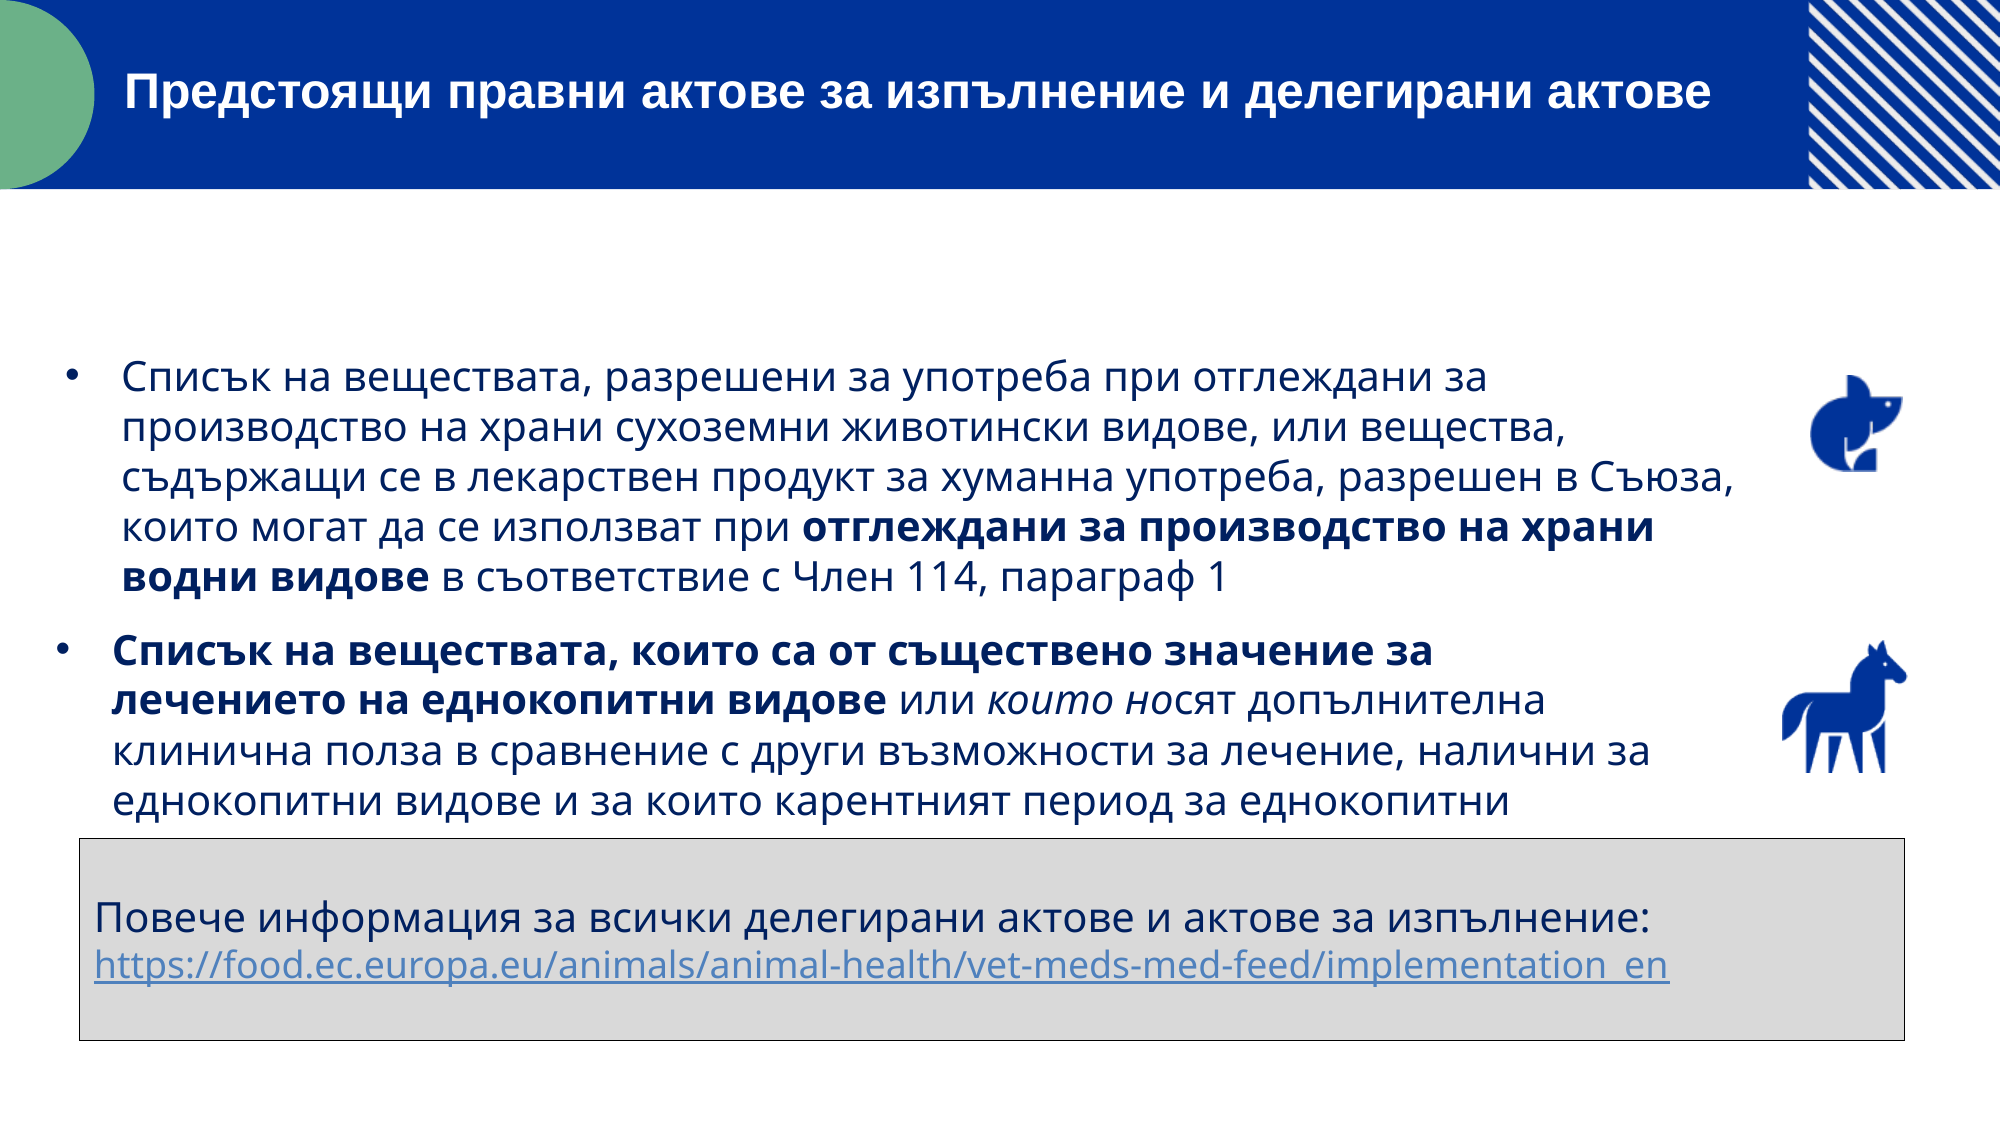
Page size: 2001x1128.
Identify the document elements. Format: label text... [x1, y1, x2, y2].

text_box Списък на веществата, разрешени за употреба при отглеждани за производство на храни сухоземни животински видове, или вещества, съдържащи се в лекарствен продукт за хуманна употреба, разрешен в Съюза, които могат да се използват при отглеждани за производство на храни водни видове в съответствие с Член 114, параграф 1 [50, 241, 1751, 510]
text_box Повече информация за всички делегирани актове и актове за изпълнение: https://food.ec.europa.eu/animals/animal-health/vet-meds-med-feed/implementation_en [79, 838, 1905, 1041]
list Предстоящи правни актове за изпълнение и делегирани актове [87, 51, 1751, 130]
picture [1810, 375, 1903, 473]
picture [1808, 0, 2000, 190]
picture [1782, 640, 1908, 774]
text_box Списък на веществата, които са от съществено значение за лечението на еднокопитни видове или които носят допълнителна клинична полза в сравнение с други възможности за лечение, налични за еднокопитни видове и за които карентният период за еднокопитни видове е шест месеца. [40, 615, 1681, 783]
